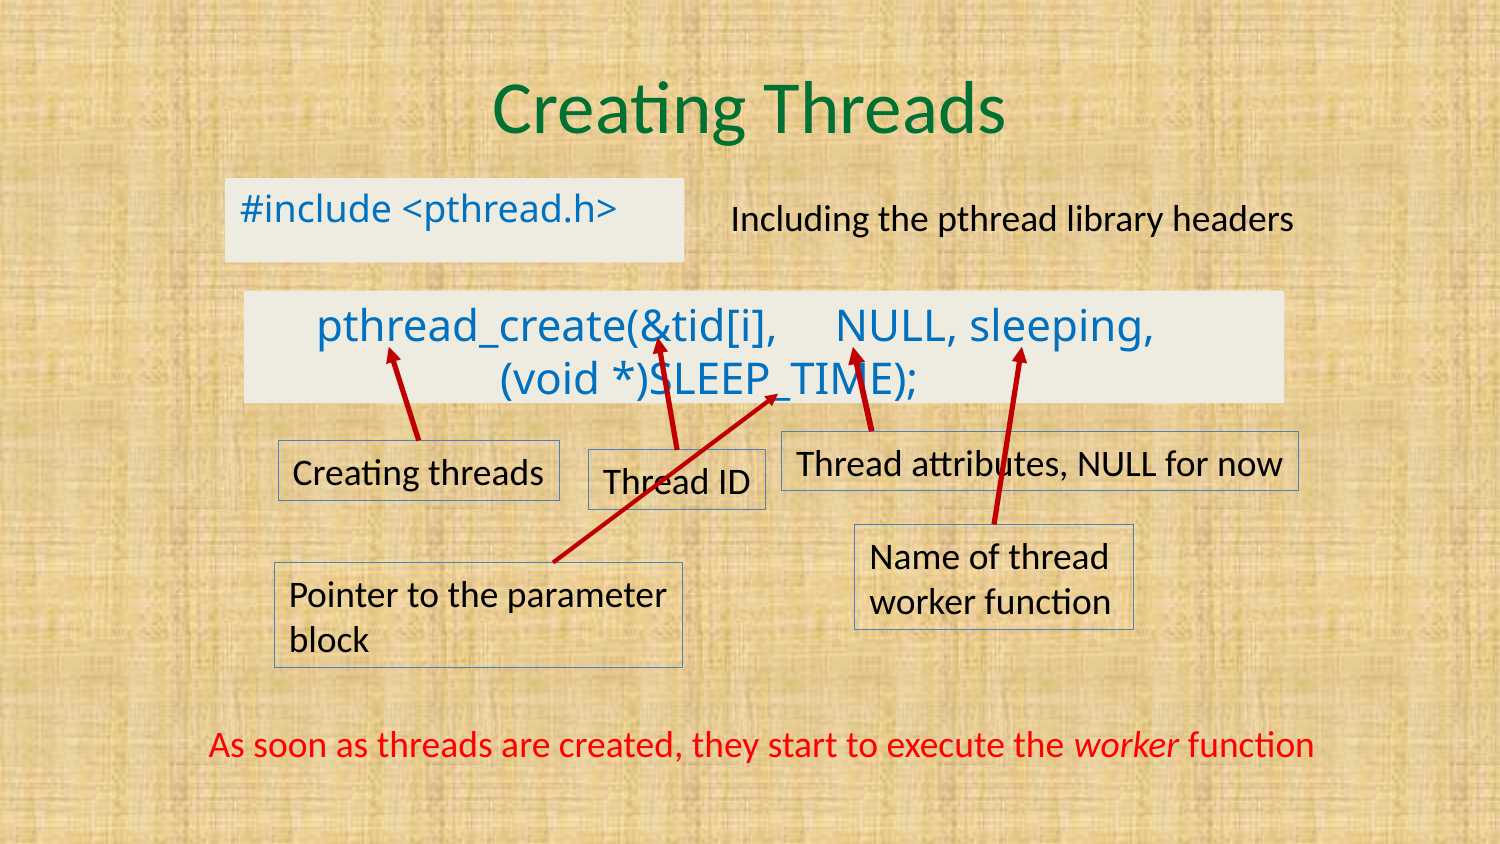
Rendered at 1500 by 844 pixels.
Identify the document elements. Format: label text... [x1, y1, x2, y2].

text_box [271, 393, 779, 669]
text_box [777, 346, 851, 493]
title Creating Threads [75, 33, 1425, 175]
text_box As soon as threads are created, they start to execute the worker function [193, 712, 1330, 773]
text_box Including the pthread library headers [715, 186, 1310, 247]
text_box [1136, 346, 1303, 493]
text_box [586, 337, 768, 392]
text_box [852, 346, 1136, 631]
picture [0, 0, 1500, 844]
text_box pthread_create(&tid[i], NULL, sleeping, (void *)SLEEP_TIME); [243, 290, 1285, 404]
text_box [276, 346, 562, 392]
text_box #include <pthread.h> [225, 178, 685, 263]
